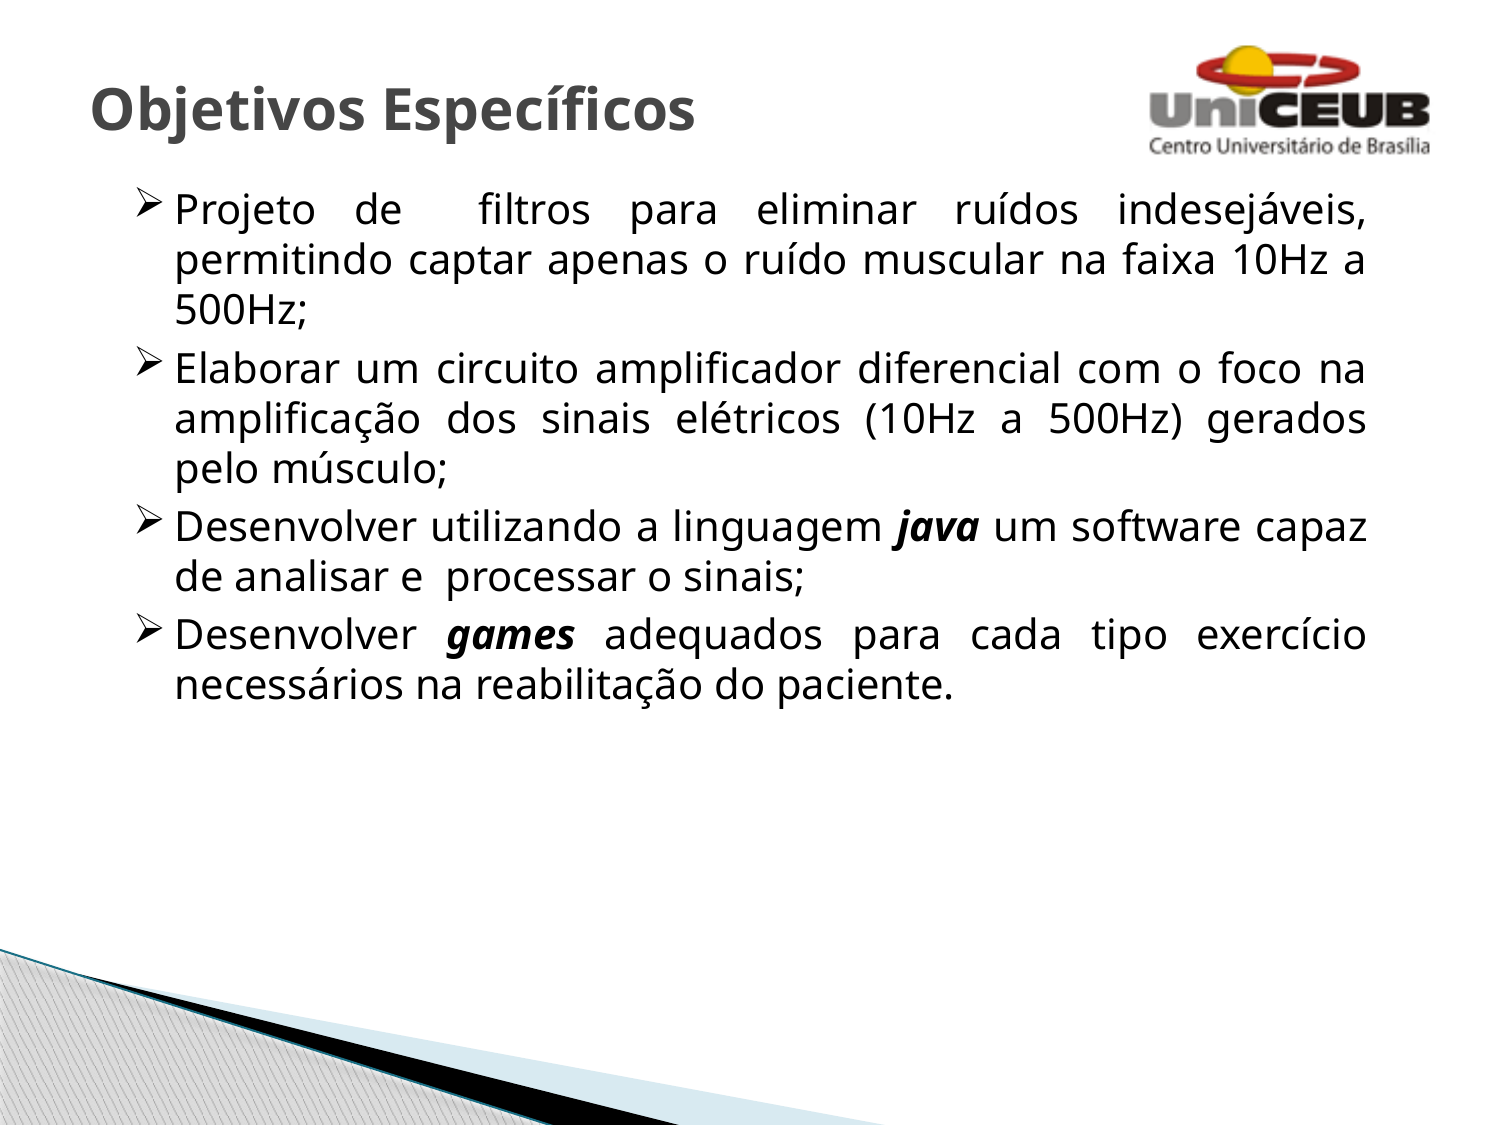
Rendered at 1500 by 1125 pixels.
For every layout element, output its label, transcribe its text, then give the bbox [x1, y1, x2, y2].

list Projeto de filtros para eliminar ruídos indesejáveis, permitindo captar apenas o ruído muscular na faixa 10Hz a 500Hz; Elaborar um circuito amplificador diferencial com o foco na amplificação dos sinais elétricos (10Hz a 500Hz) gerados pelo músculo; Desenvolver utilizando a linguagem java um software capaz de analisar e processar o sinais; Desenvolver games adequados para cada tipo exercício necessários na reabilitação do paciente. [100, 175, 1383, 1009]
picture [1115, 42, 1443, 171]
title Objetivos Específicos [75, 45, 1112, 171]
